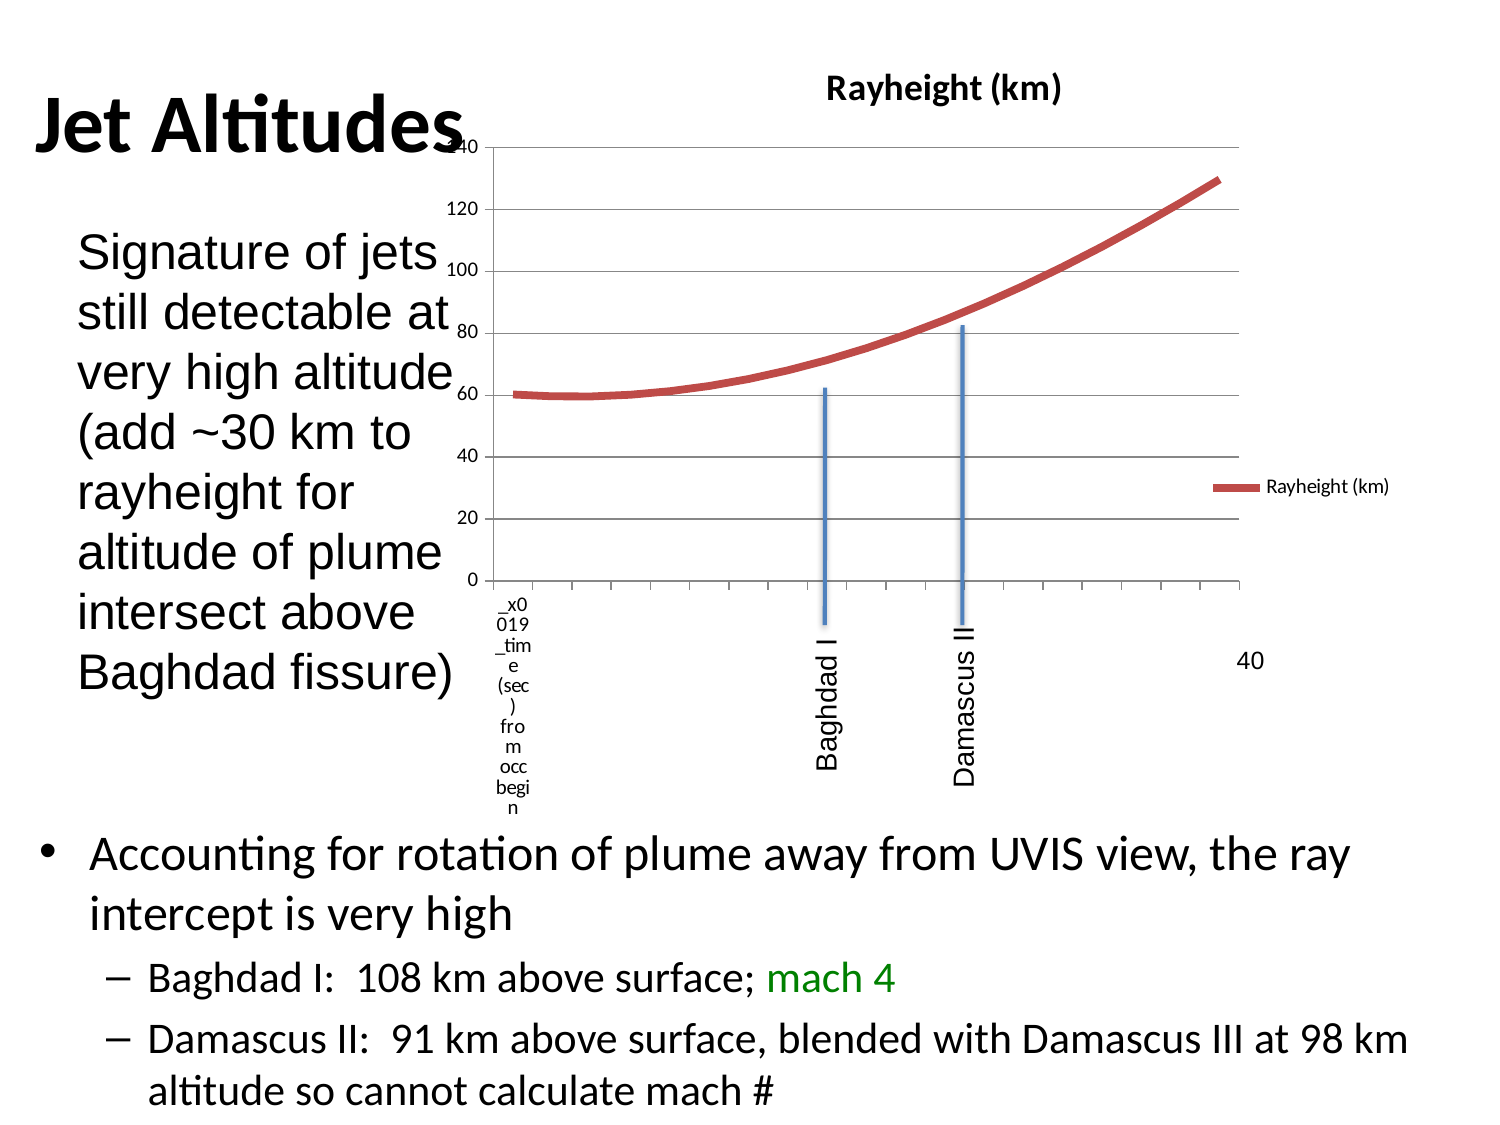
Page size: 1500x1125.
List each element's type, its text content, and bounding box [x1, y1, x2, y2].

text_box Signature of jets still detectable at very high altitude (add ~30 km to rayheight for altitude of plume intersect above Baghdad fissure) [62, 212, 419, 708]
list Accounting for rotation of plume away from UVIS view, the ray intercept is very high Baghdad I: 108 km above surface; mach 4 Damascus II: 91 km above surface, blended with Damascus III at 98 km altitude so cannot calculate mach # [24, 812, 1450, 1125]
chart [424, 37, 1464, 836]
title Jet Altitudes [0, 24, 500, 213]
